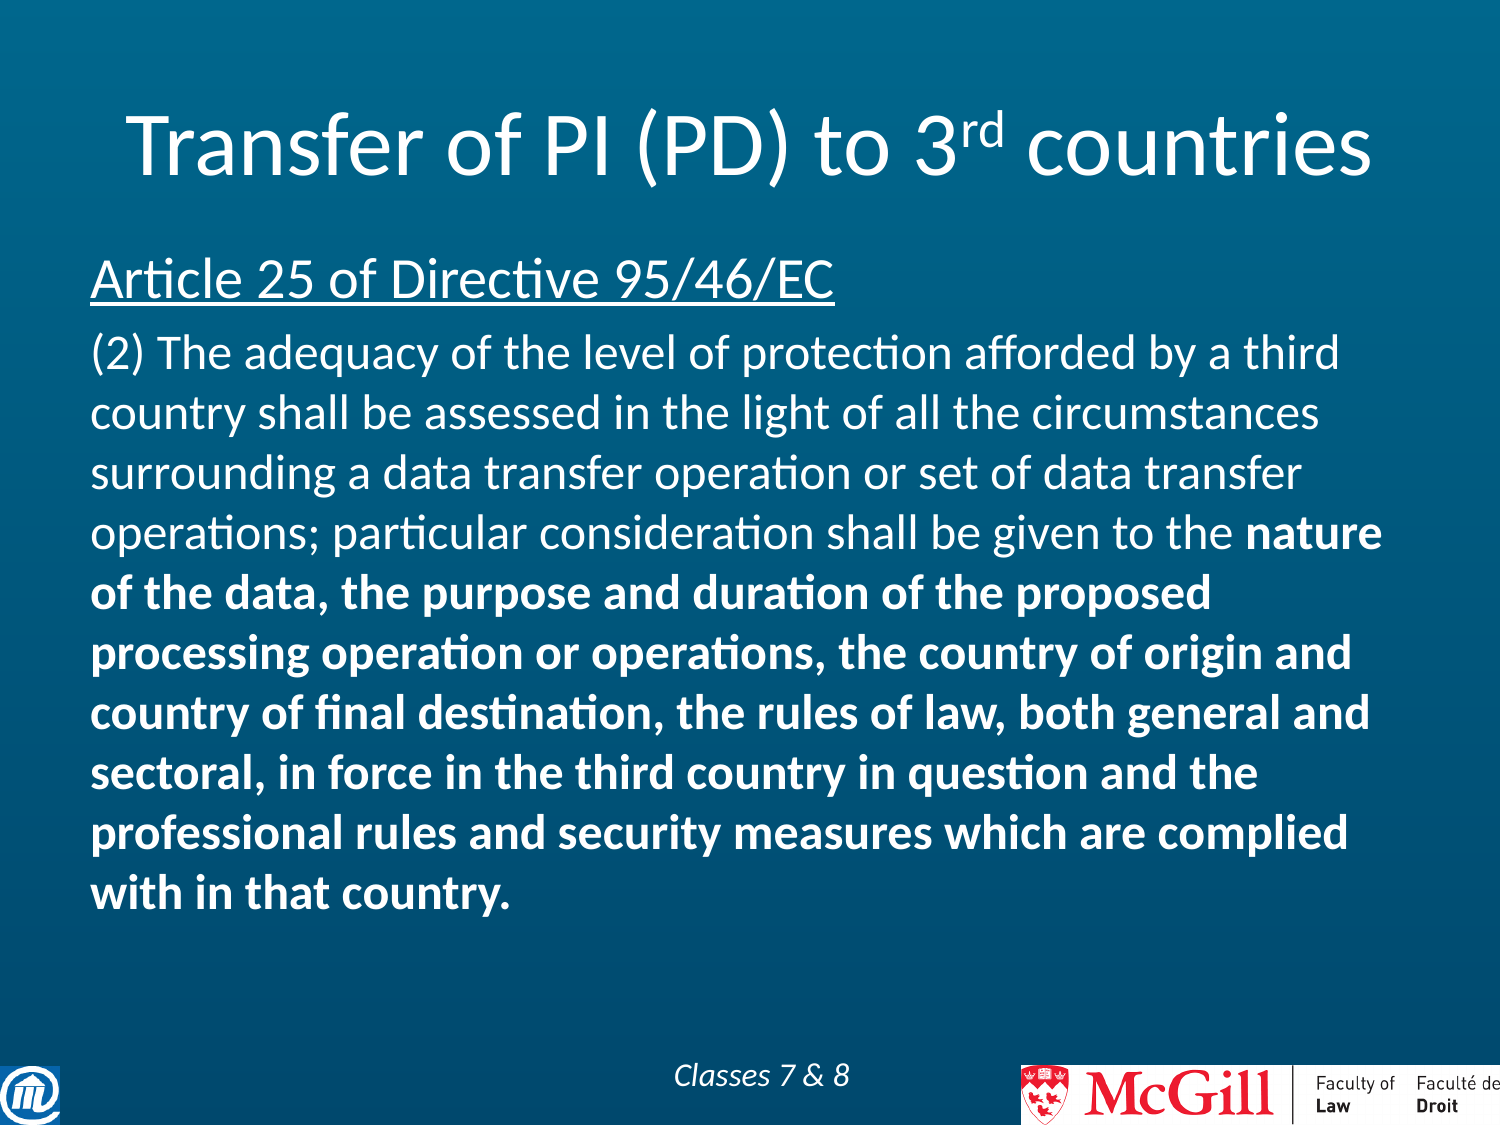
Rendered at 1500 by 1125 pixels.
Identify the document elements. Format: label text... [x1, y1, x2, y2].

footer Classes 7 & 8 [490, 1042, 1034, 1103]
list Article 25 of Directive 95/46/EC (2) The adequacy of the level of protection afforded by a third country shall be assessed in the light of all the circumstances surrounding a data transfer operation or set of data transfer operations; particular consideration shall be given to the nature of the data, the purpose and duration of the proposed processing operation or operations, the country of origin and country of final destination, the rules of law, both general and sectoral, in force in the third country in question and the professional rules and security measures which are complied with in that country. [75, 232, 1425, 1005]
picture [0, 1067, 59, 1125]
title Transfer of PI (PD) to 3rd countries [75, 45, 1425, 232]
picture [1022, 1066, 1500, 1125]
